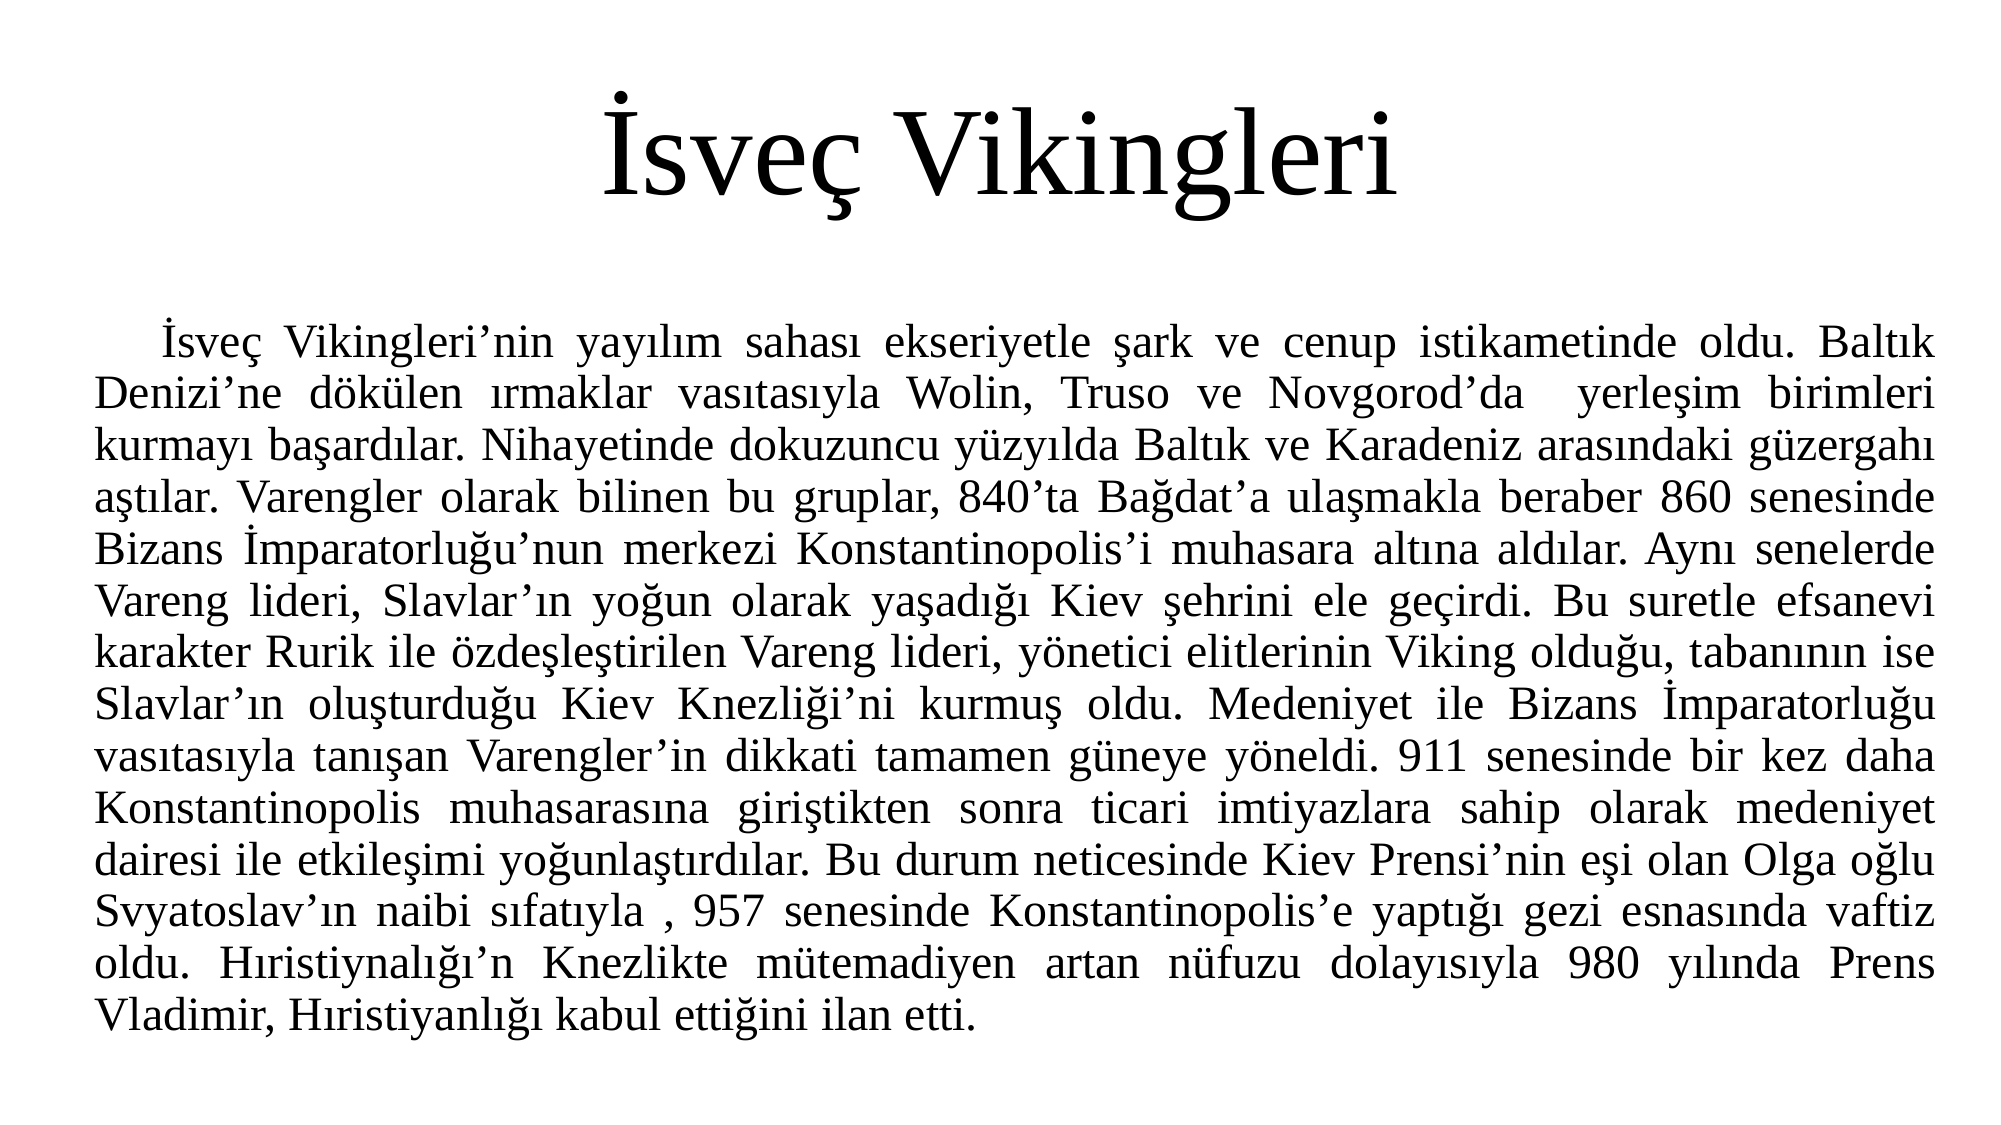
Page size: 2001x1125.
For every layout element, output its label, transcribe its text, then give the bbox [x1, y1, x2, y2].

subtitle İsveç Vikingleri’nin yayılım sahası ekseriyetle şark ve cenup istikametinde oldu. Baltık Denizi’ne dökülen ırmaklar vasıtasıyla Wolin, Truso ve Novgorod’da yerleşim birimleri kurmayı başardılar. Nihayetinde dokuzuncu yüzyılda Baltık ve Karadeniz arasındaki güzergahı aştılar. Varengler olarak bilinen bu gruplar, 840’ta Bağdat’a ulaşmakla beraber 860 senesinde Bizans İmparatorluğu’nun merkezi Konstantinopolis’i muhasara altına aldılar. Aynı senelerde Vareng lideri, Slavlar’ın yoğun olarak yaşadığı Kiev şehrini ele geçirdi. Bu suretle efsanevi karakter Rurik ile özdeşleştirilen Vareng lideri, yönetici elitlerinin Viking olduğu, tabanının ise Slavlar’ın oluşturduğu Kiev Knezliği’ni kurmuş oldu. Medeniyet ile Bizans İmparatorluğu vasıtasıyla tanışan Varengler’in dikkati tamamen güneye yöneldi. 911 senesinde bir kez daha Konstantinopolis muhasarasına giriştikten sonra ticari imtiyazlara sahip olarak medeniyet dairesi ile etkileşimi yoğunlaştırdılar. Bu durum neticesinde Kiev Prensi’nin eşi olan Olga oğlu Svyatoslav’ın naibi sıfatıyla , 957 senesinde Konstantinopolis’e yaptığı gezi esnasında vaftiz oldu. Hıristiynalığı’n Knezlikte mütemadiyen artan nüfuzu dolayısıyla 980 yılında Prens Vladimir, Hıristiyanlığı kabul ettiğini ilan etti. [79, 308, 1955, 1057]
title İsveç Vikingleri [249, 33, 1750, 230]
